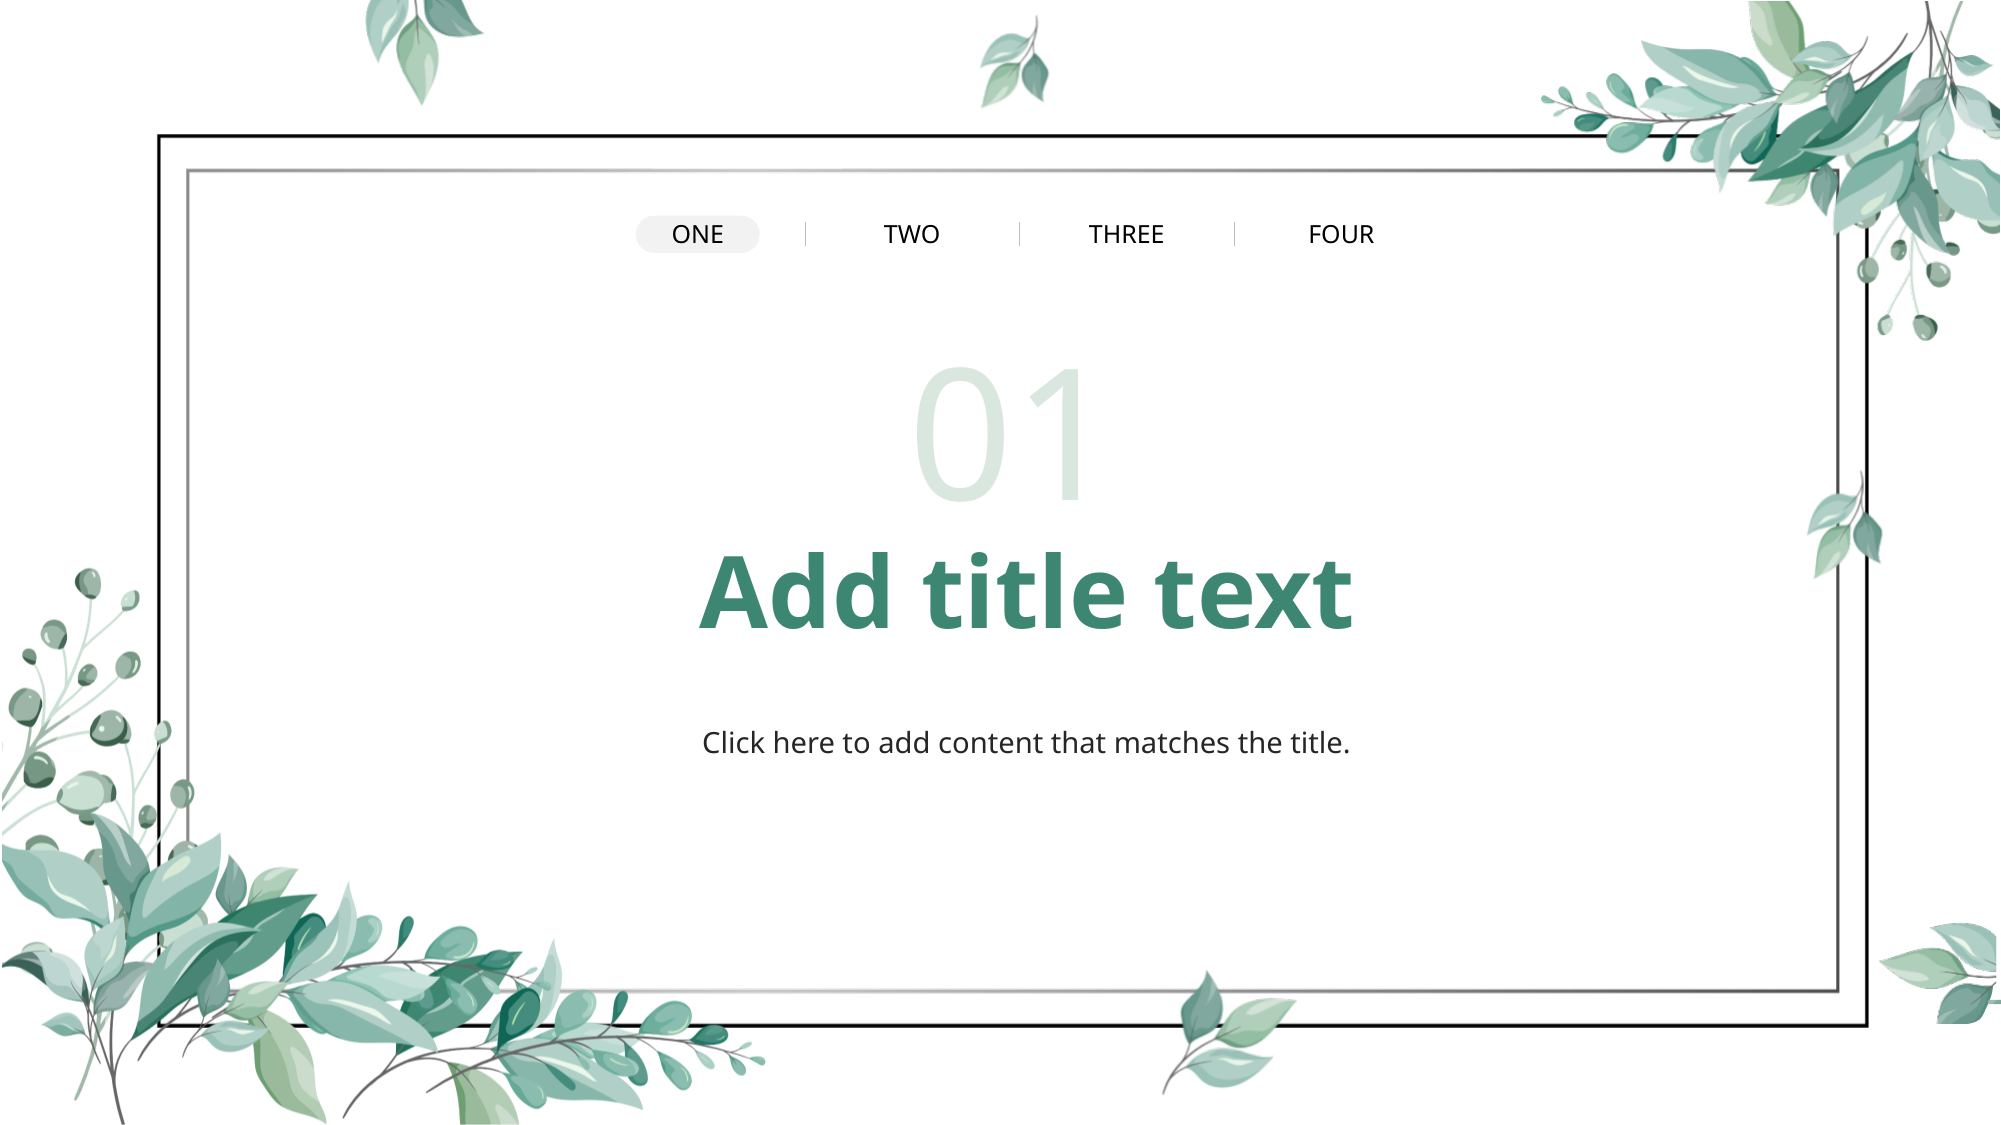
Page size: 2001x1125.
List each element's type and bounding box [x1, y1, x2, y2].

picture [1096, 962, 1317, 1100]
text_box [0, 0, 2000, 1125]
picture [1817, 866, 2001, 1024]
picture [923, 0, 1144, 135]
picture [1771, 446, 1992, 584]
picture [1506, 1, 2000, 354]
text_box [635, 211, 1392, 257]
picture [312, 0, 533, 123]
picture [2, 544, 807, 1125]
